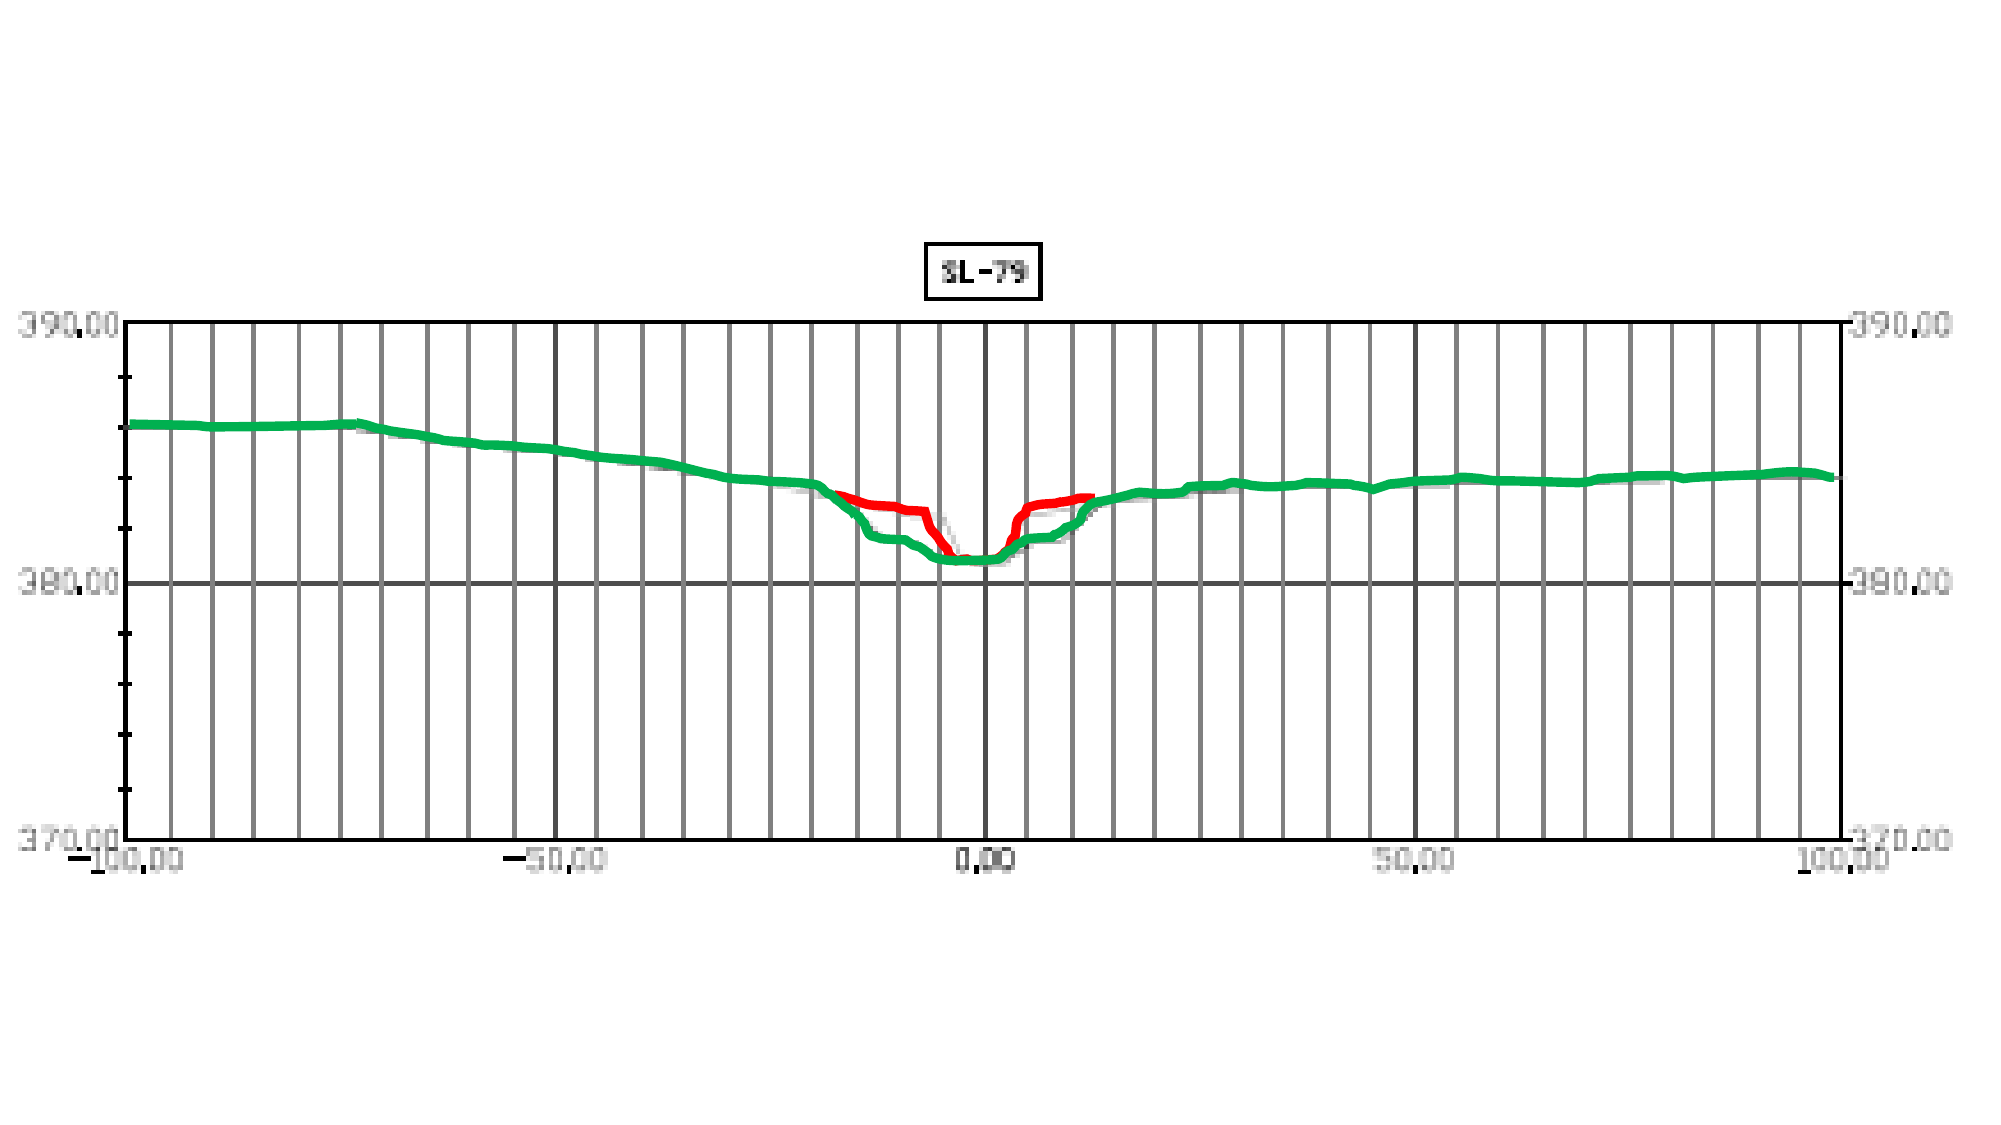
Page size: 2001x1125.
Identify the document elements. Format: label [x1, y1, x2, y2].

picture [0, 224, 1999, 879]
